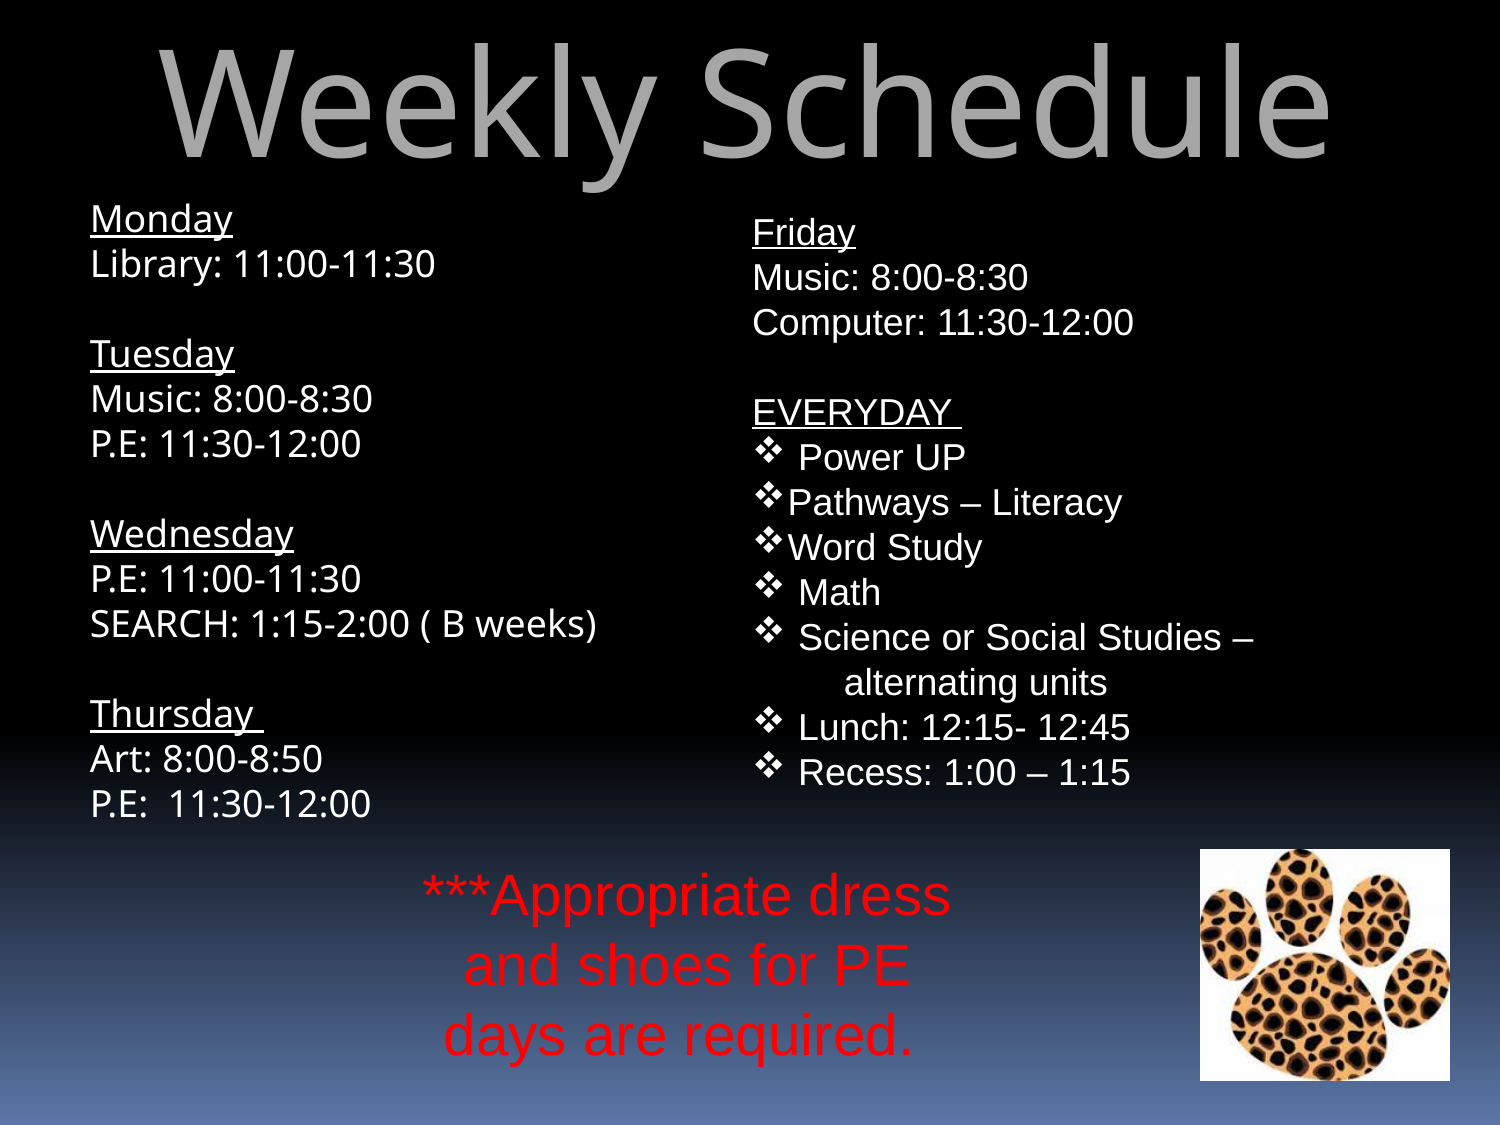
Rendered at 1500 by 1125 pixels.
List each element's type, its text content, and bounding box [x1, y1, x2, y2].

text_box Friday Music: 8:00-8:30 Computer: 11:30-12:00 EVERYDAY Power UP Pathways – Literacy Word Study Math Science or Social Studies – alternating units Lunch: 12:15- 12:45 Recess: 1:00 – 1:15 [737, 200, 1325, 1050]
text_box ***Appropriate dress and shoes for PE days are required. [387, 849, 988, 1075]
text_box Weekly Schedule [142, 0, 1352, 195]
text_box Monday Library: 11:00-11:30 Tuesday Music: 8:00-8:30 P.E: 11:30-12:00 Wednesday P.E: 11:00-11:30 SEARCH: 1:15-2:00 ( B weeks) Thursday Art: 8:00-8:50 P.E: 11:30-12:00 [74, 187, 663, 1103]
picture [1199, 849, 1451, 1081]
